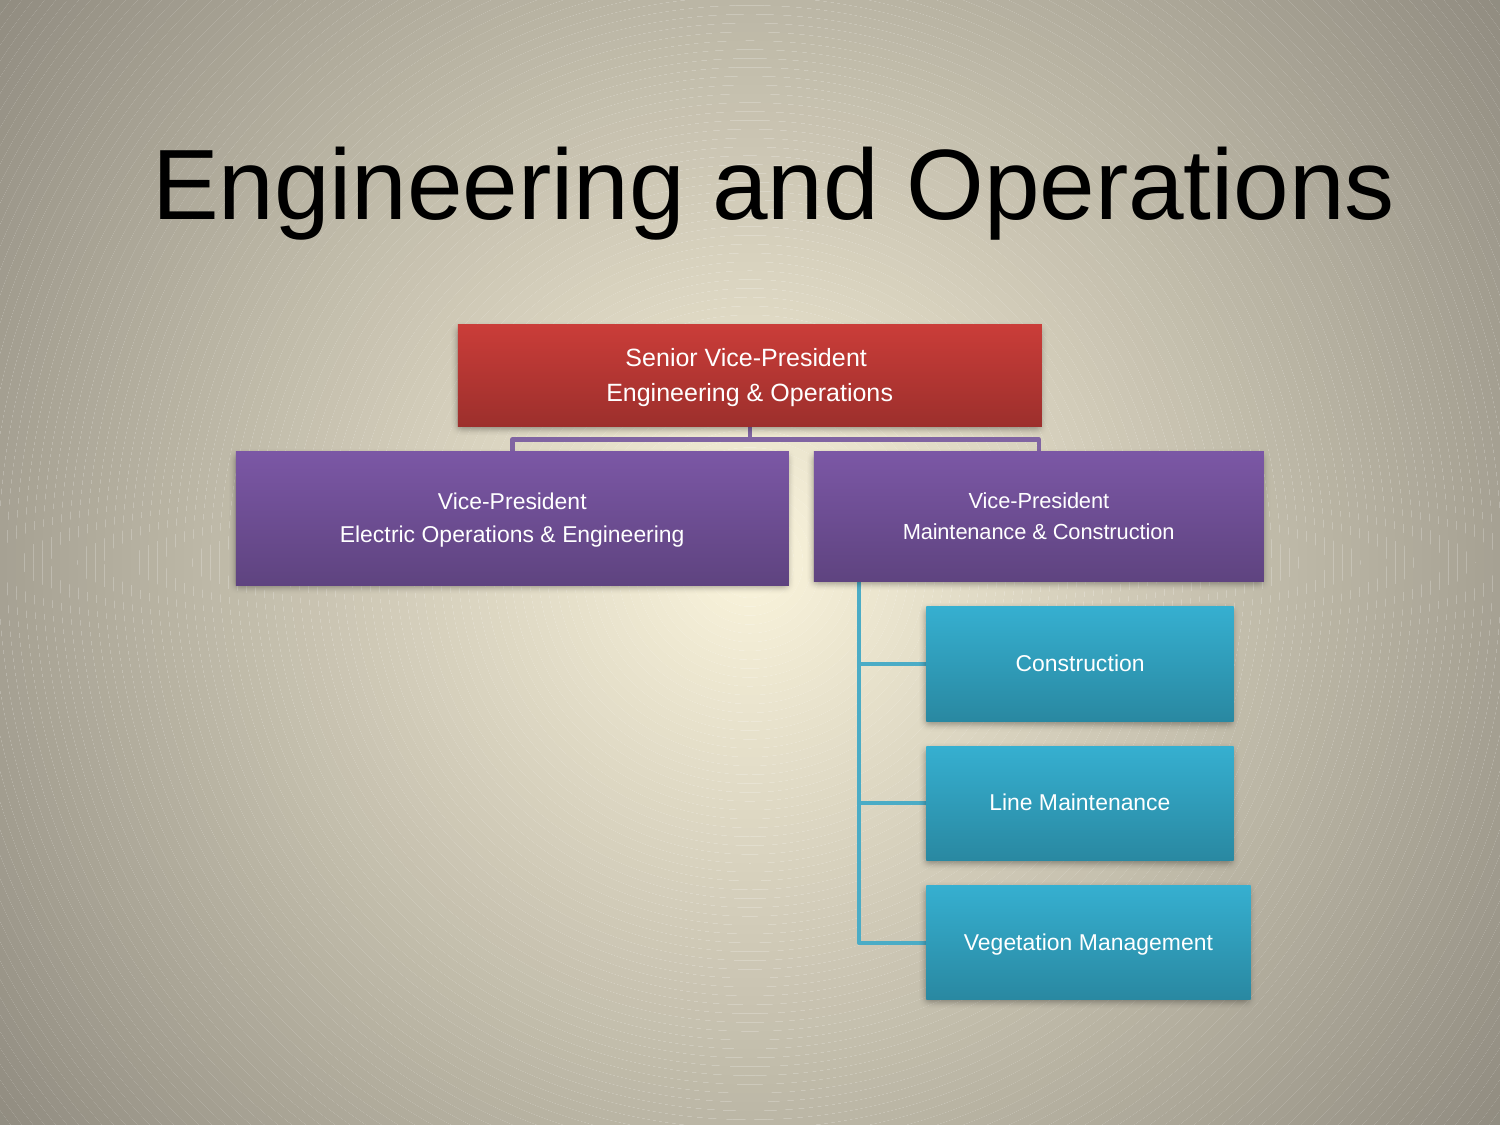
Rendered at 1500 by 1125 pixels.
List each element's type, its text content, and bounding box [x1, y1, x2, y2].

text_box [49, 324, 1451, 1001]
text_box Engineering and Operations [137, 112, 1425, 248]
